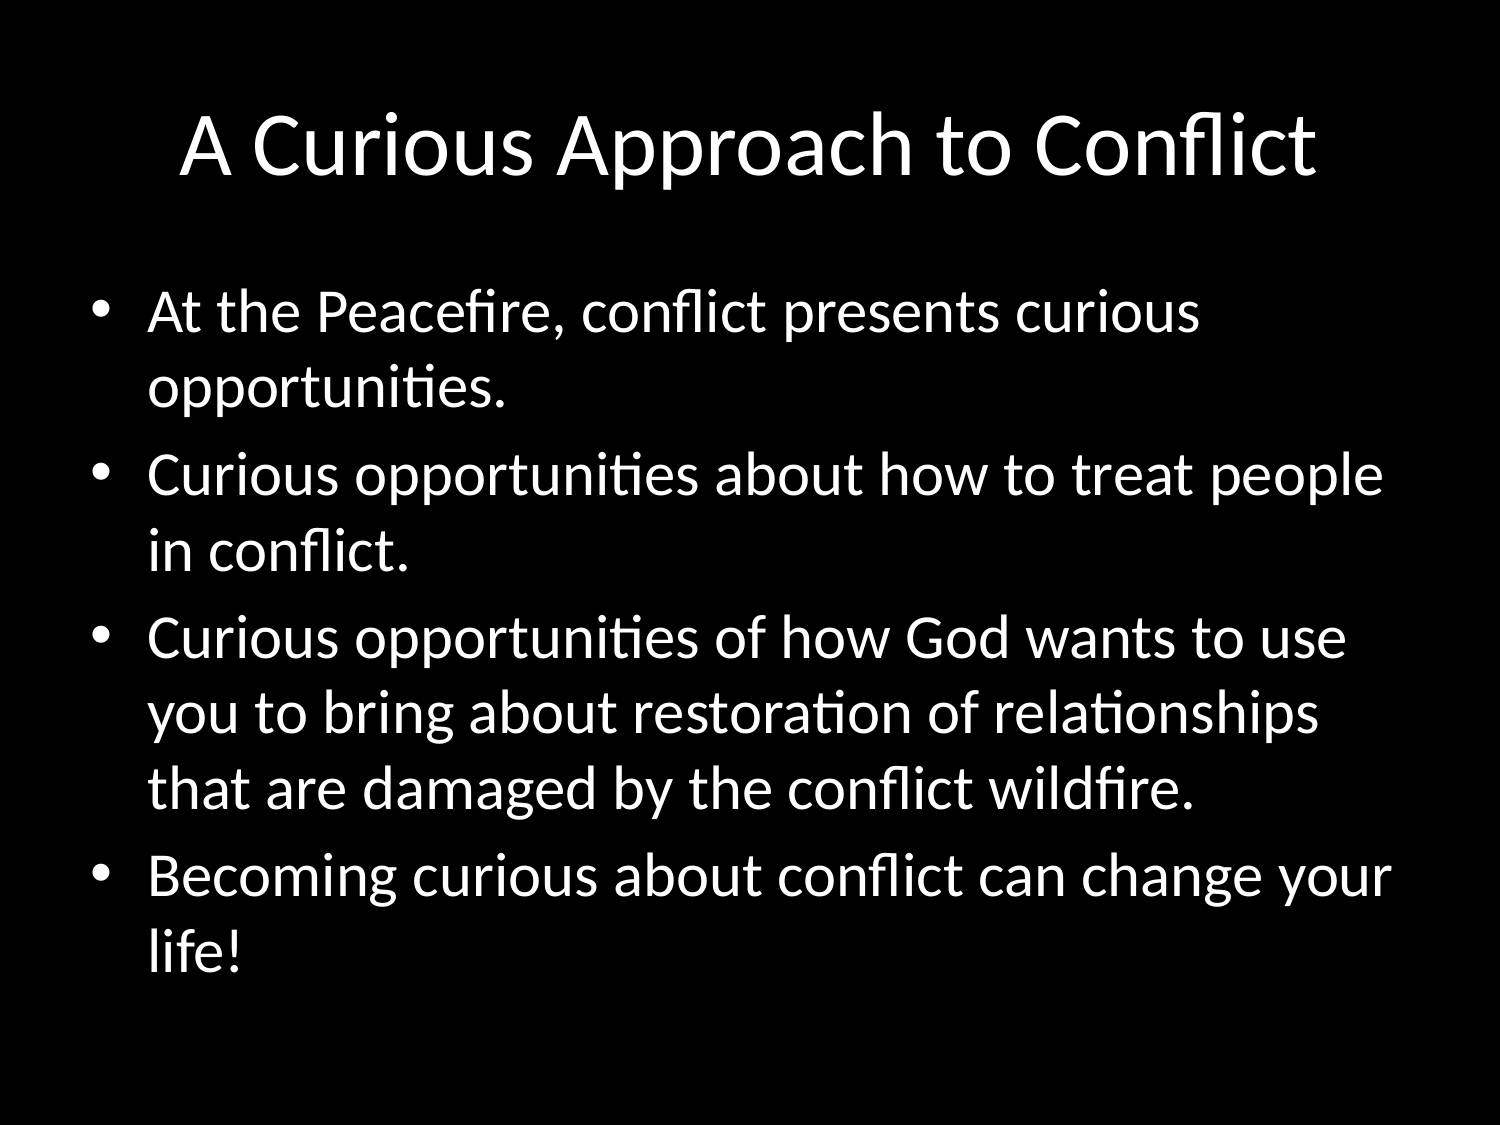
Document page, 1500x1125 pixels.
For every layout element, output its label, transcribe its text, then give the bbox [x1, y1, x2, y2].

list At the Peacefire, conflict presents curious opportunities. Curious opportunities about how to treat people in conflict. Curious opportunities of how God wants to use you to bring about restoration of relationships that are damaged by the conflict wildfire. Becoming curious about conflict can change your life! [75, 262, 1425, 1005]
title A Curious Approach to Conflict [75, 45, 1425, 233]
